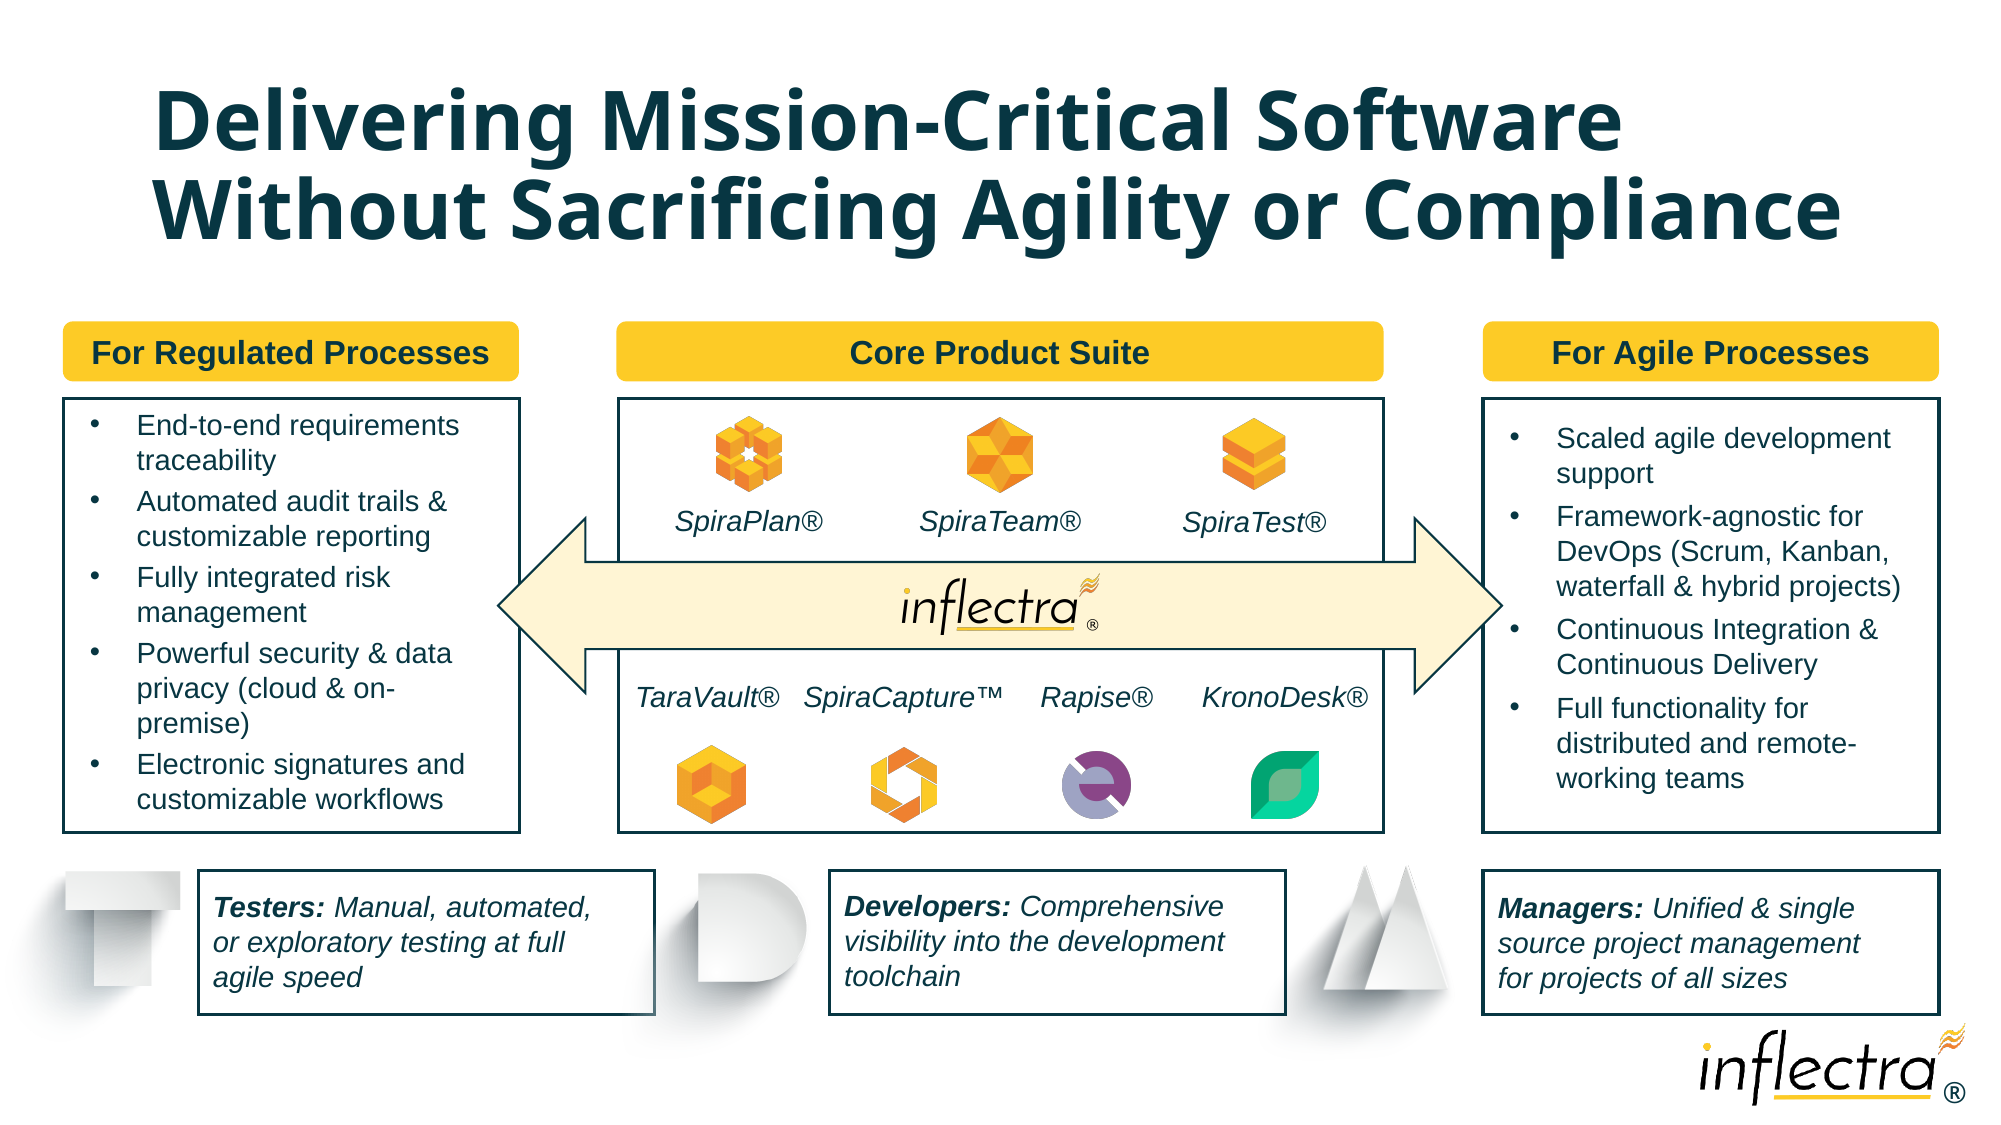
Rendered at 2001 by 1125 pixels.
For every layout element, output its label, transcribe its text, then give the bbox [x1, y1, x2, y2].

title Delivering Mission-Critical Software Without Sacrificing Agility or Compliance [137, 59, 1863, 278]
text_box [5, 865, 1939, 1066]
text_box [498, 518, 1502, 693]
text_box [62, 321, 520, 836]
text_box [603, 693, 1393, 833]
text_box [603, 321, 1393, 518]
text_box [1482, 321, 1939, 833]
picture [1692, 1017, 1971, 1112]
